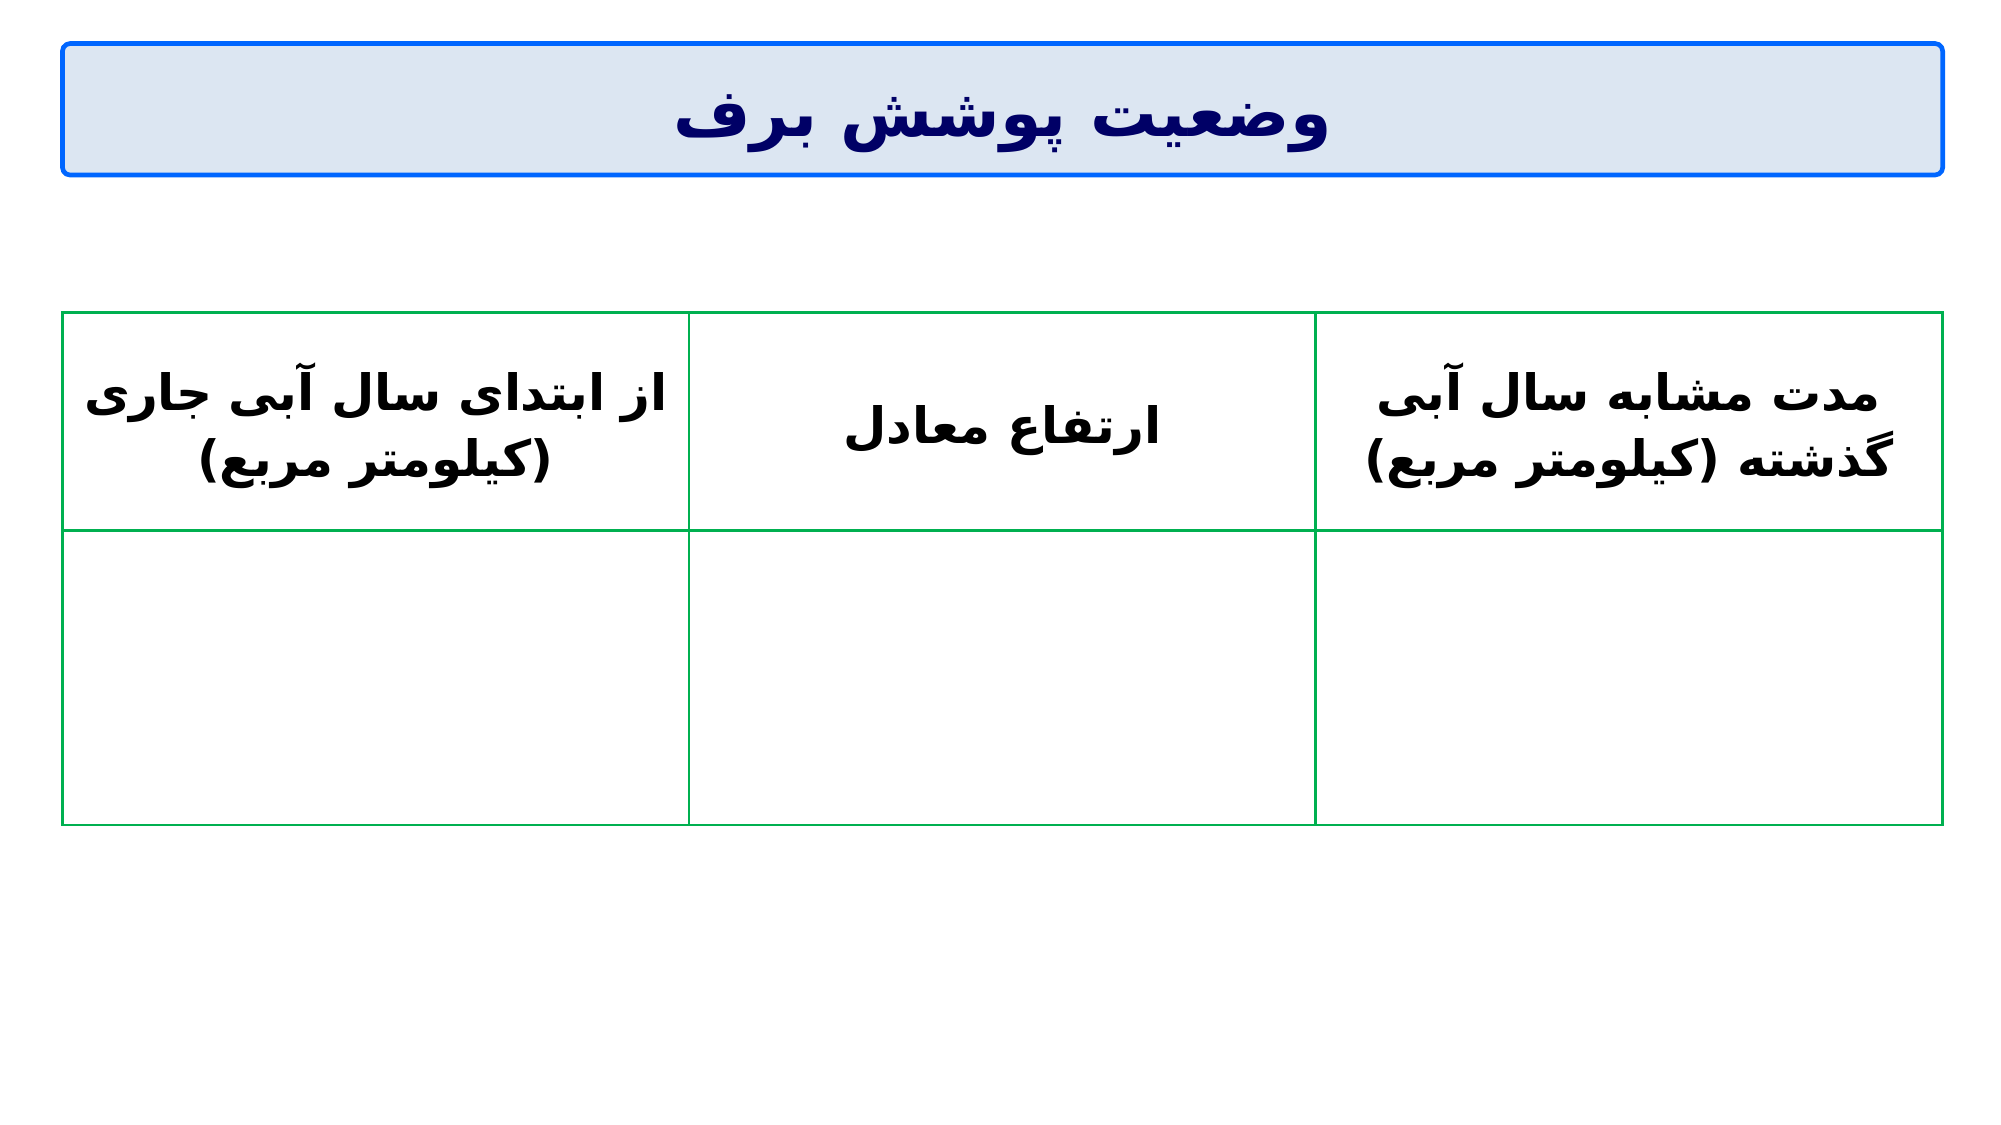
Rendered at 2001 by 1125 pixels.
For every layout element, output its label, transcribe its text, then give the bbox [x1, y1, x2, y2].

table_header ارتفاع معادل [690, 314, 1314, 529]
table_cell [1317, 532, 1941, 824]
title وضعیت پوشش برف [62, 43, 1943, 175]
table_cell [64, 532, 688, 824]
table_cell [690, 532, 1314, 824]
table_header مدت مشابه سال آبی گذشته (کیلومتر مربع) [1317, 314, 1941, 529]
table_header از ابتدای سال آبی جاری (کیلومتر مربع) [64, 314, 688, 529]
